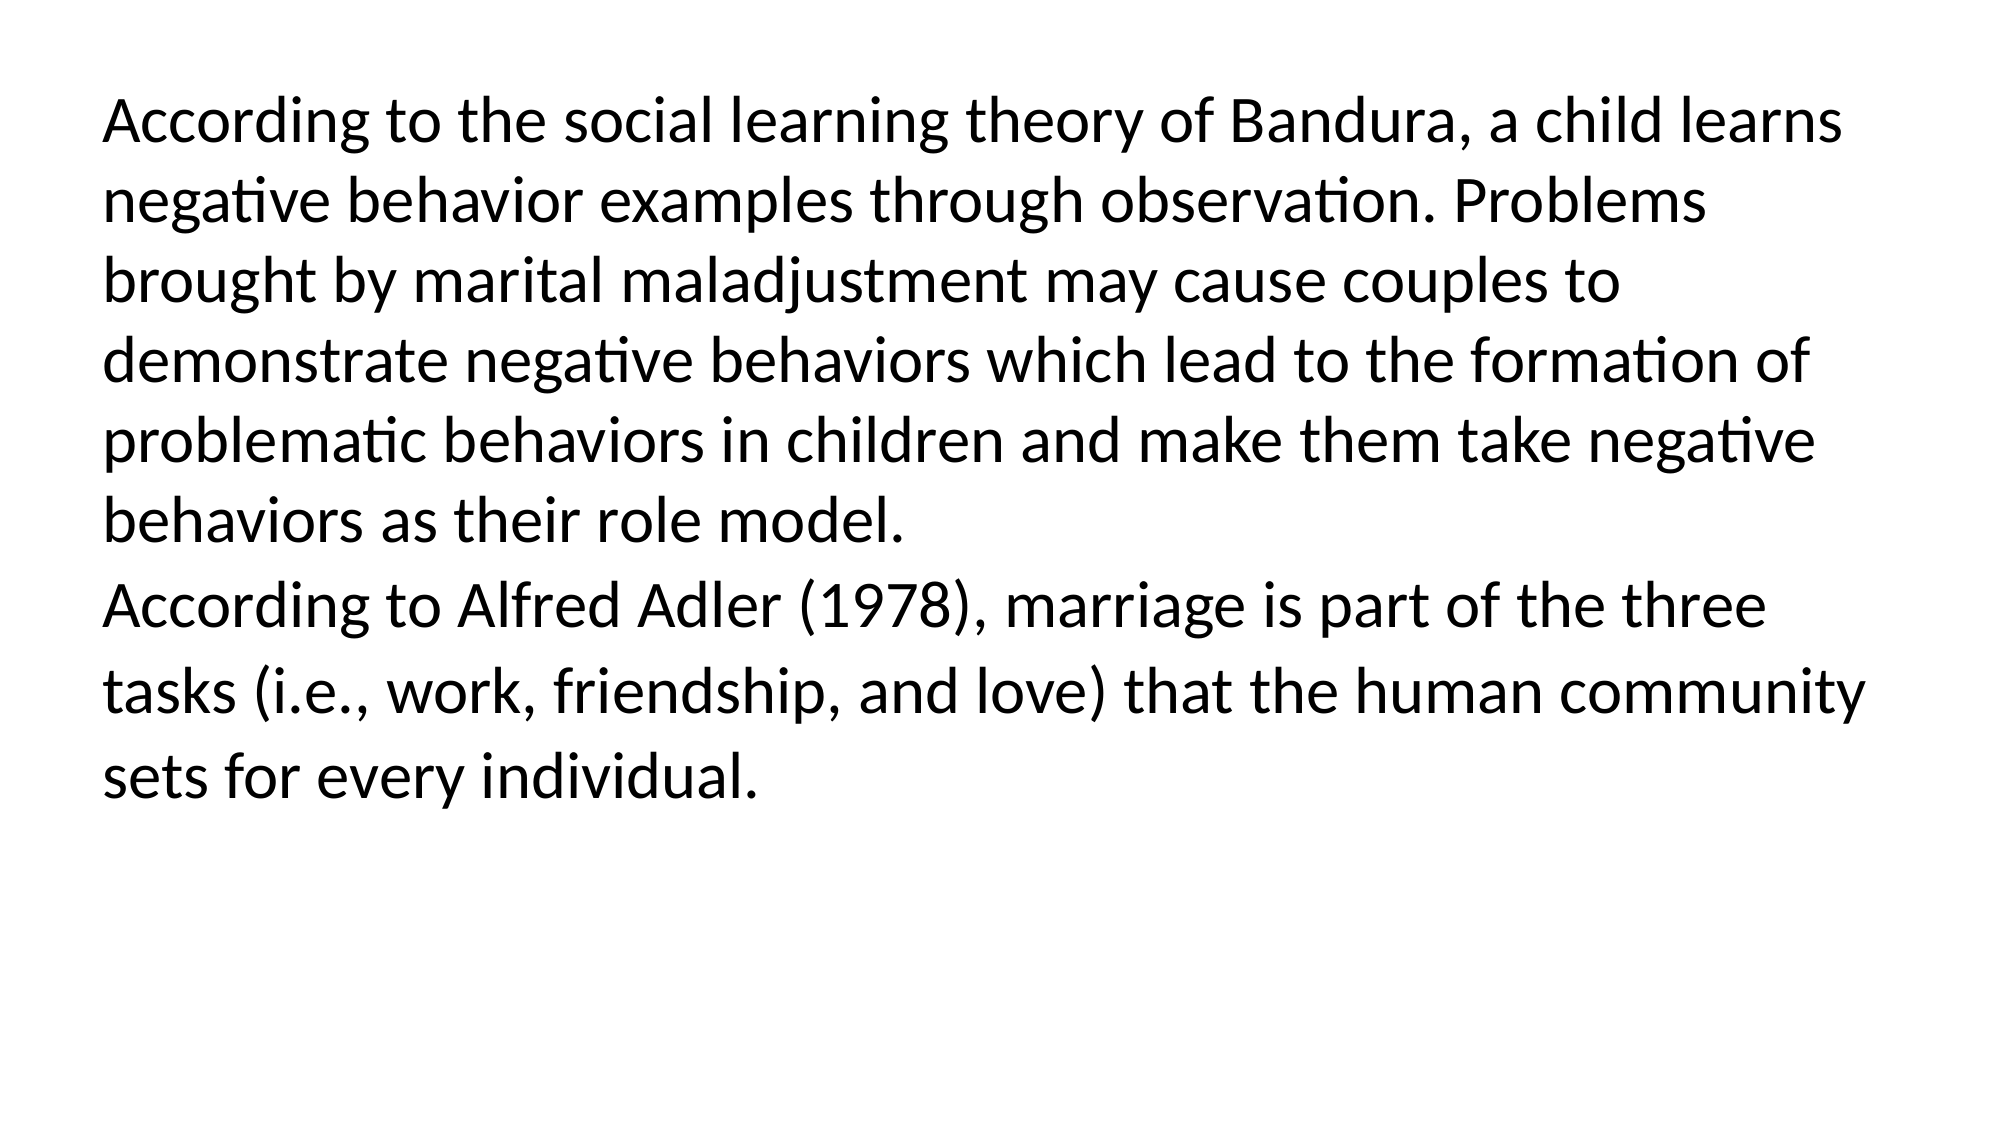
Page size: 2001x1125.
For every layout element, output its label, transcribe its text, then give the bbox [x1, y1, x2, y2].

text_box According to the social learning theory of Bandura, a child learns negative behavior examples through observation. Problems brought by marital maladjustment may cause couples to demonstrate negative behaviors which lead to the formation of problematic behaviors in children and make them take negative behaviors as their role model. According to Alfred Adler (1978), marriage is part of the three tasks (i.e., work, friendship, and love) that the human community sets for every individual. [87, 68, 1913, 820]
